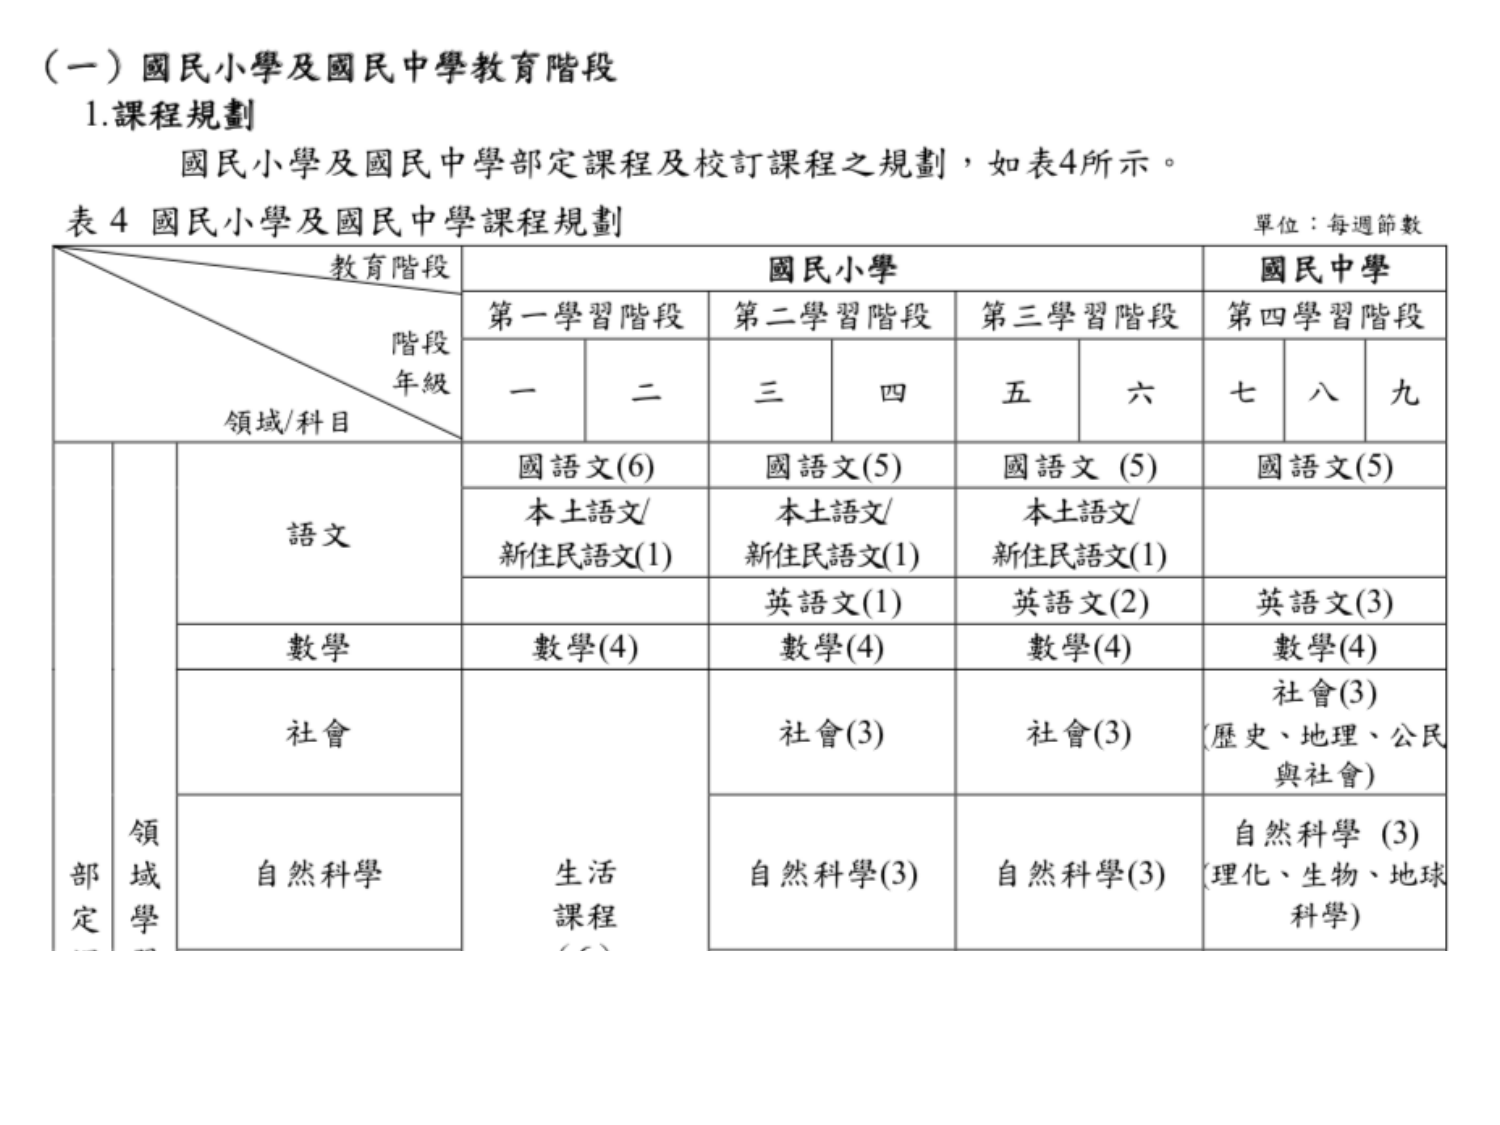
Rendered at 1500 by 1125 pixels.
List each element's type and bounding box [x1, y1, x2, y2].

picture [26, 37, 1478, 951]
